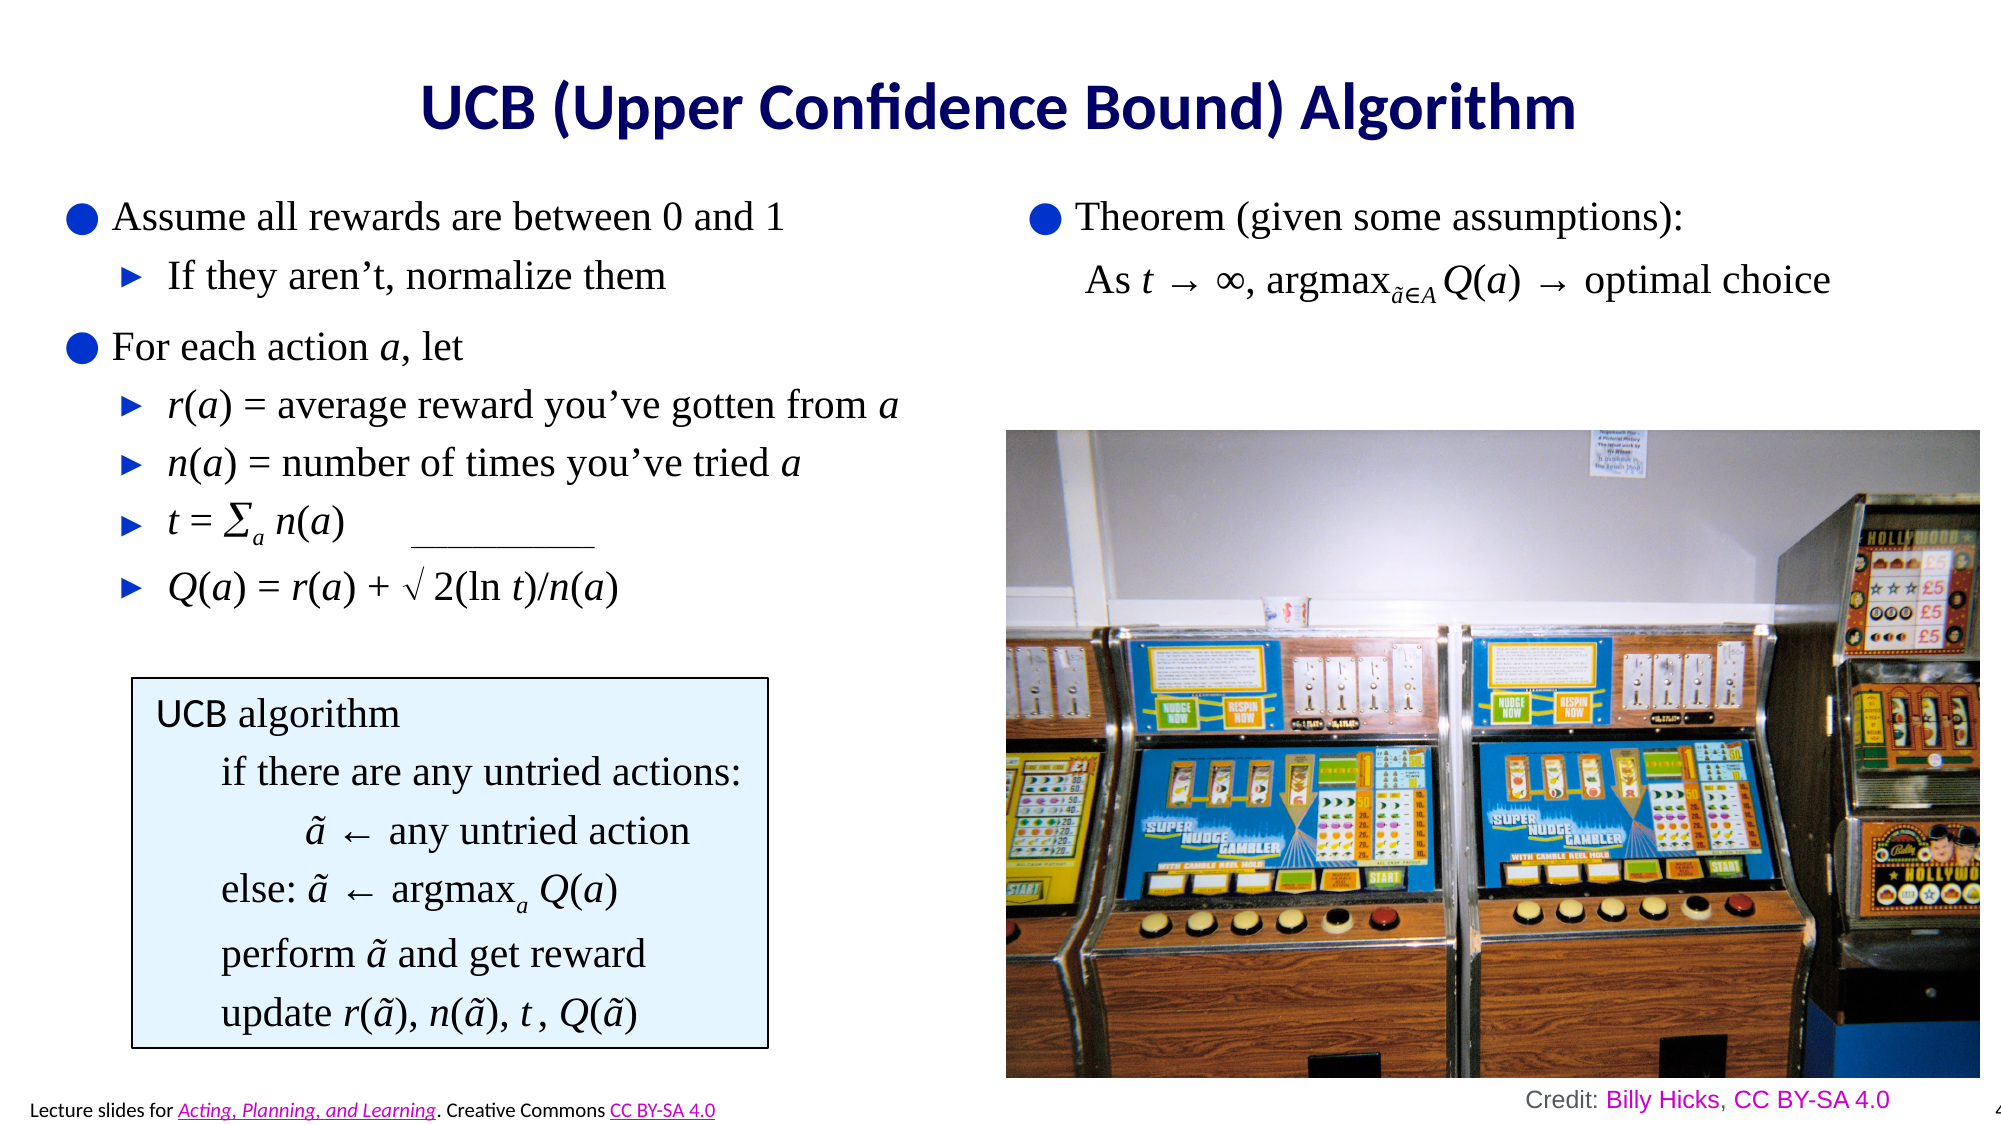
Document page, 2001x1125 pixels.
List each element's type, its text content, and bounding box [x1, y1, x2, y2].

list Assume all rewards are between 0 and 1 If they aren’t, normalize them For each action a, let r(a) = average reward you’ve gotten from a n(a) = number of times you’ve tried a t = a n(a) _______________ Q(a) = r(a) +  2(ln t)/n(a) [48, 181, 1001, 630]
text_box Credit: Billy Hicks, CC BY-SA 4.0 [1510, 1086, 1954, 1122]
text_box UCB algorithm if there are any untried actions: ã ← any untried action else: ã ← argmaxa Q(a) perform ã and get reward update r(ã), n(ã), t , Q(ã) [131, 678, 769, 1048]
list Theorem (given some assumptions): As t → ∞, argmaxã∈A Q(a) → optimal choice [1011, 181, 1951, 381]
picture [1006, 430, 1980, 1079]
title UCB (Upper Confidence Bound) Algorithm [32, 16, 1968, 151]
